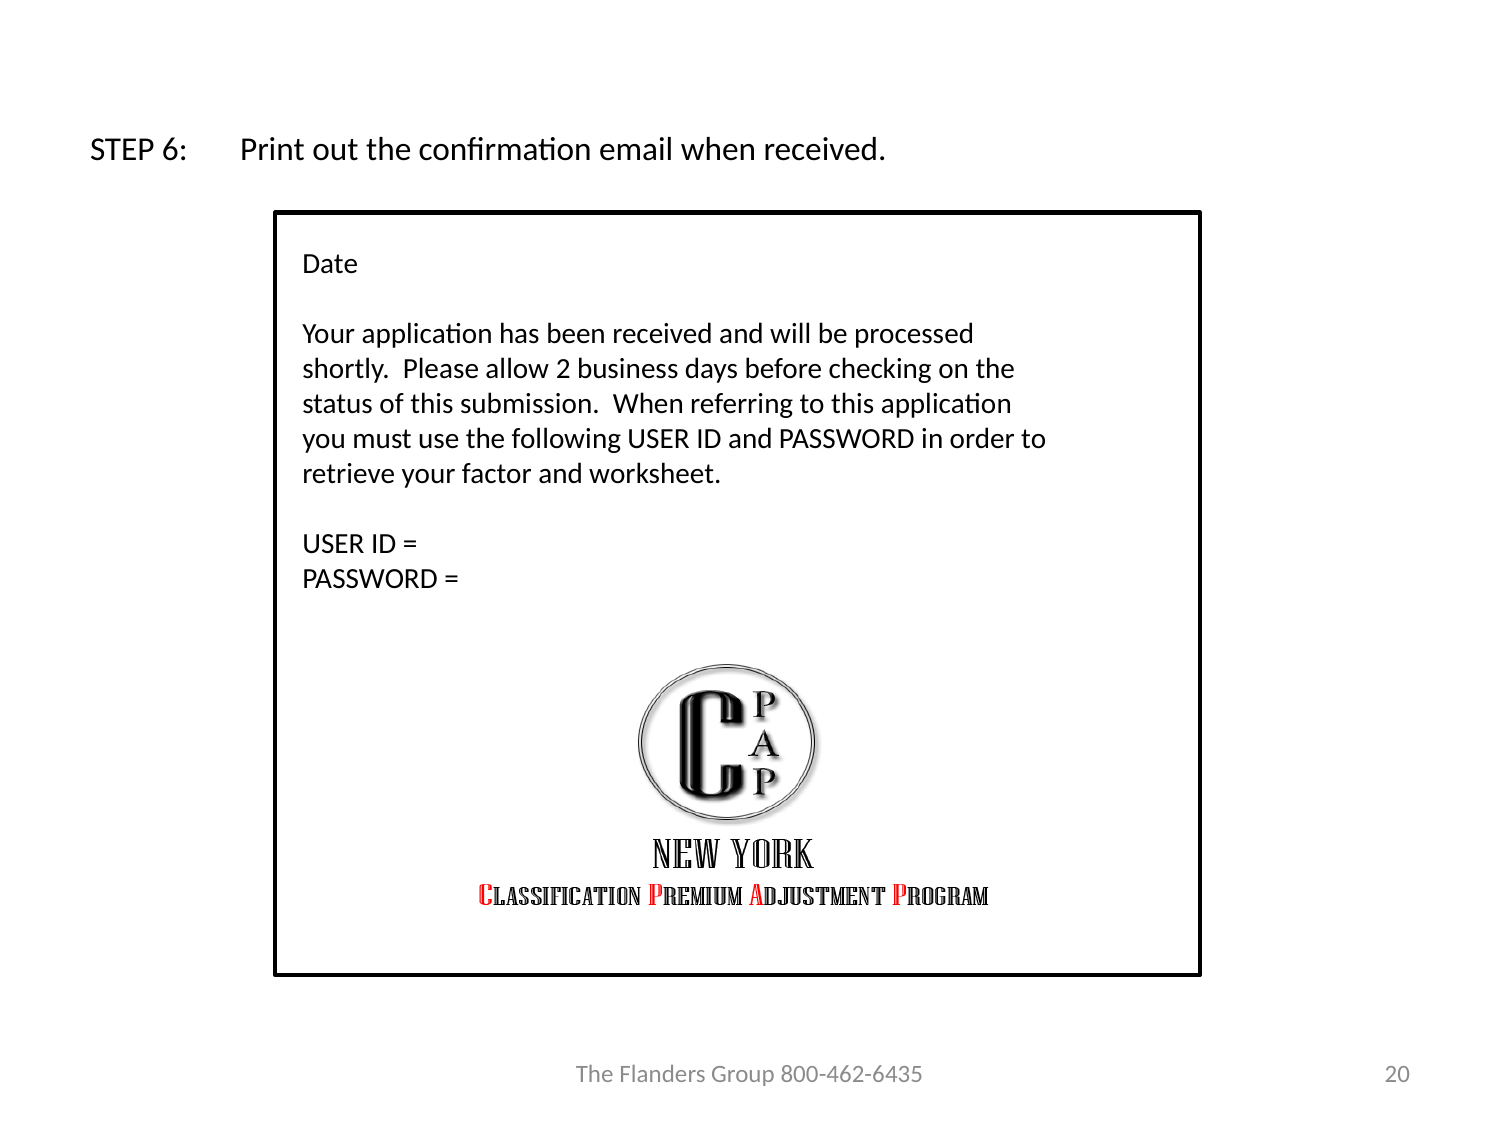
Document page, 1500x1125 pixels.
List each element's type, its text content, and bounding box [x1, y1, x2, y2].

picture [349, 662, 1076, 924]
title STEP 6: Print out the confirmation email when received. [75, 45, 1425, 250]
slide_number 20 [1074, 1042, 1425, 1103]
footer The Flanders Group 800-462-6435 [512, 1042, 988, 1103]
text_box [273, 210, 1202, 977]
